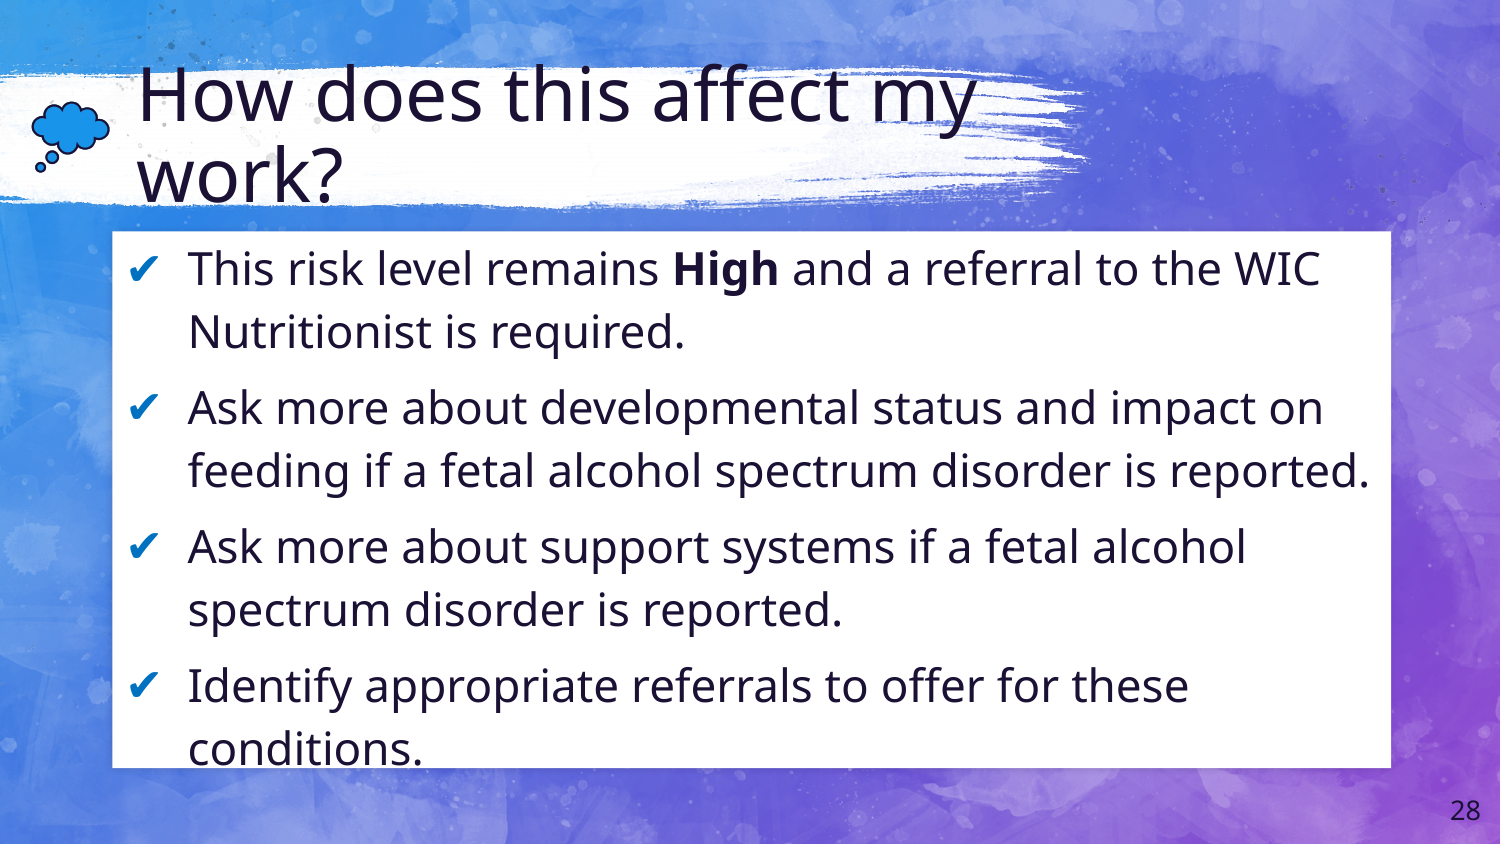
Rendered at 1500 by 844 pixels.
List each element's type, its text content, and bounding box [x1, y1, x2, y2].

slide_number 28 [1391, 779, 1482, 844]
list This risk level remains High and a referral to the WIC Nutritionist is required. Ask more about developmental status and impact on feeding if a fetal alcohol spectrum disorder is reported. Ask more about support systems if a fetal alcohol spectrum disorder is reported. Identify appropriate referrals to offer for these conditions. [112, 231, 1392, 769]
title How does this affect my work? [136, 75, 1125, 199]
picture [0, 0, 1092, 219]
